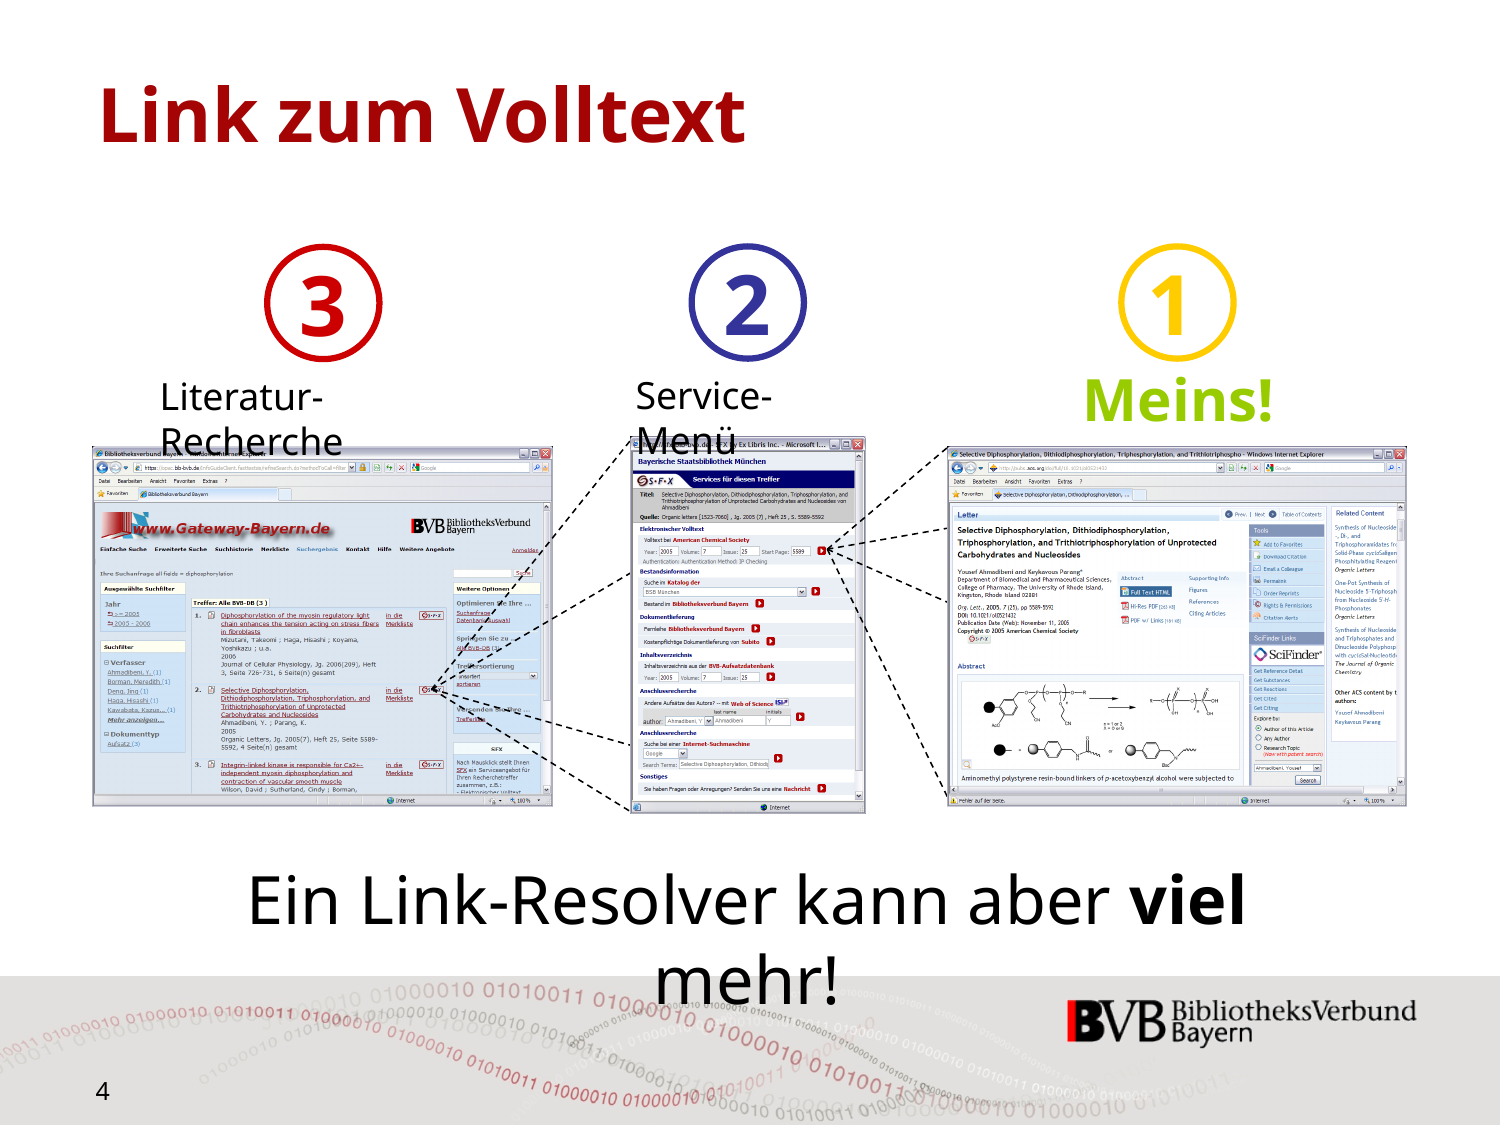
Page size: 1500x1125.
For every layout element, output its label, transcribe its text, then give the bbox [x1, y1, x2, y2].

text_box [1053, 246, 1304, 441]
picture [92, 446, 554, 807]
title Link zum Volltext [82, 59, 1417, 171]
text_box Ein Link-Resolver kann aber viel mehr! [137, 850, 1358, 1026]
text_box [144, 246, 501, 426]
picture [630, 435, 866, 814]
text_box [620, 246, 876, 425]
picture [0, 976, 1500, 1125]
picture [946, 446, 1408, 807]
slide_number 4 [80, 1067, 388, 1125]
